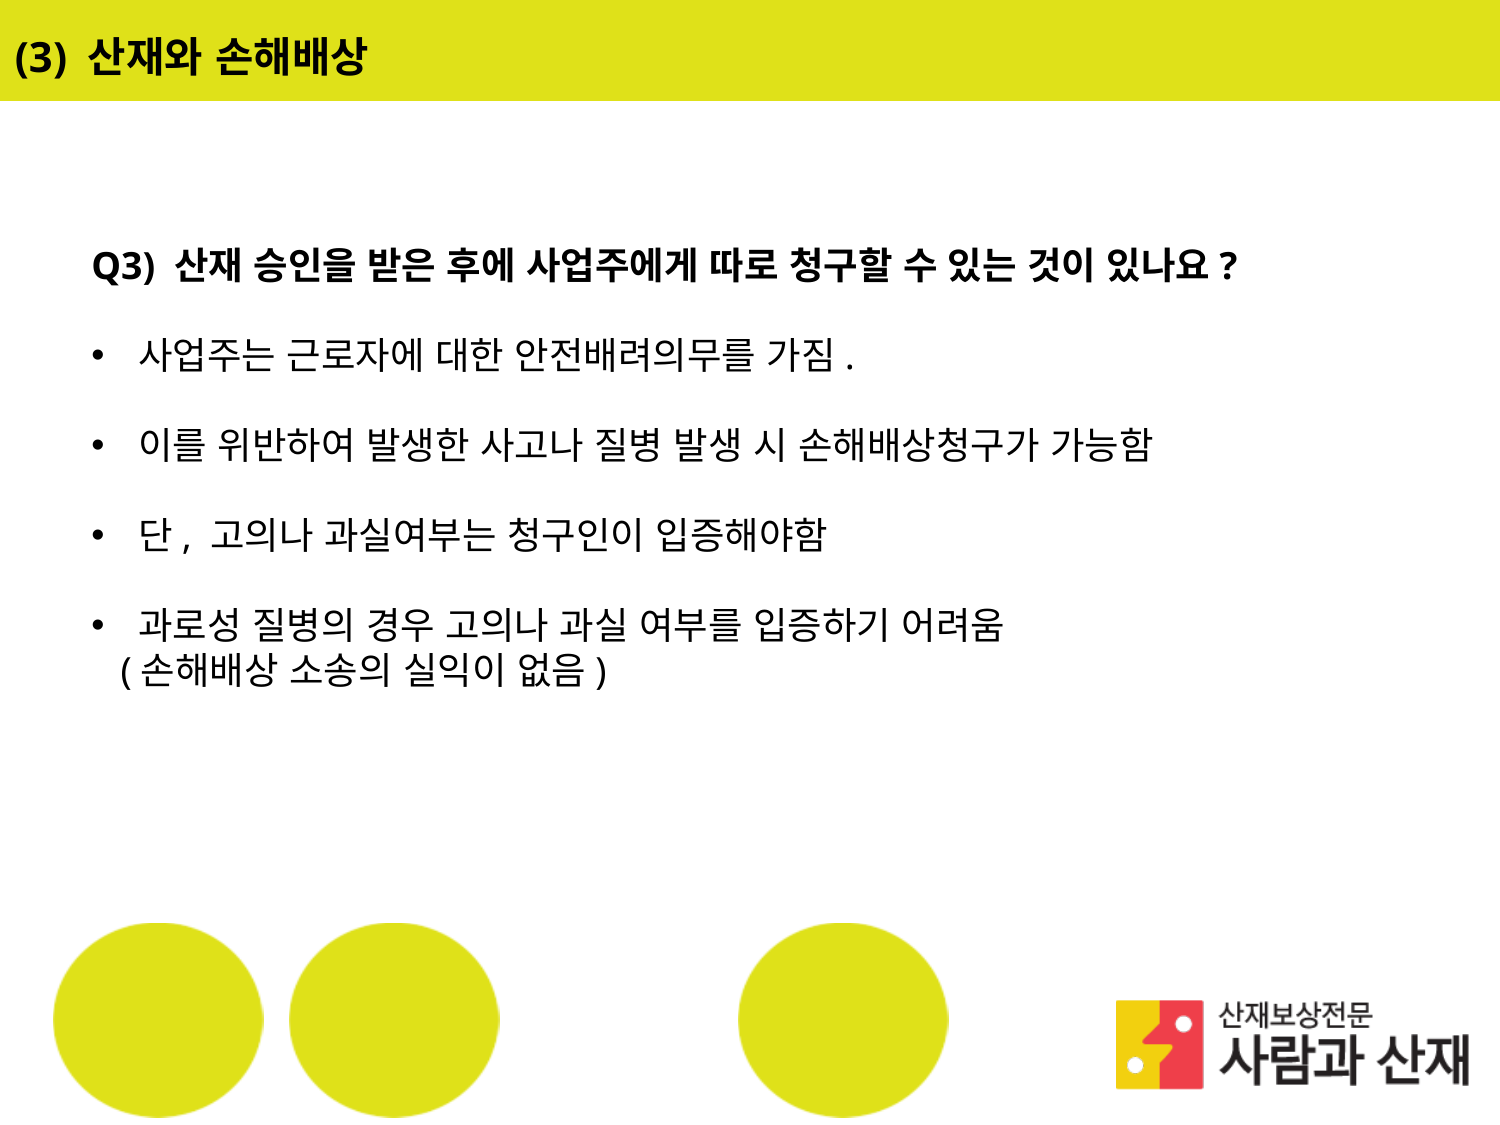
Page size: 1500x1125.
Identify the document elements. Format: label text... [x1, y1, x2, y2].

picture [289, 922, 500, 1118]
picture [0, 0, 1500, 102]
picture [1115, 999, 1474, 1092]
text_box Q3) 산재 승인을 받은 후에 사업주에게 따로 청구할 수 있는 것이 있나요? 사업주는 근로자에 대한 안전배려의무를 가짐. 이를 위반하여 발생한 사고나 질병 발생 시 손해배상청구가 가능함 단, 고의나 과실여부는 청구인이 입증해야함 과로성 질병의 경우 고의나 과실 여부를 입증하기 어려움 (손해배상 소송의 실익이 없음) [76, 234, 1317, 745]
picture [52, 922, 264, 1118]
picture [738, 922, 949, 1118]
